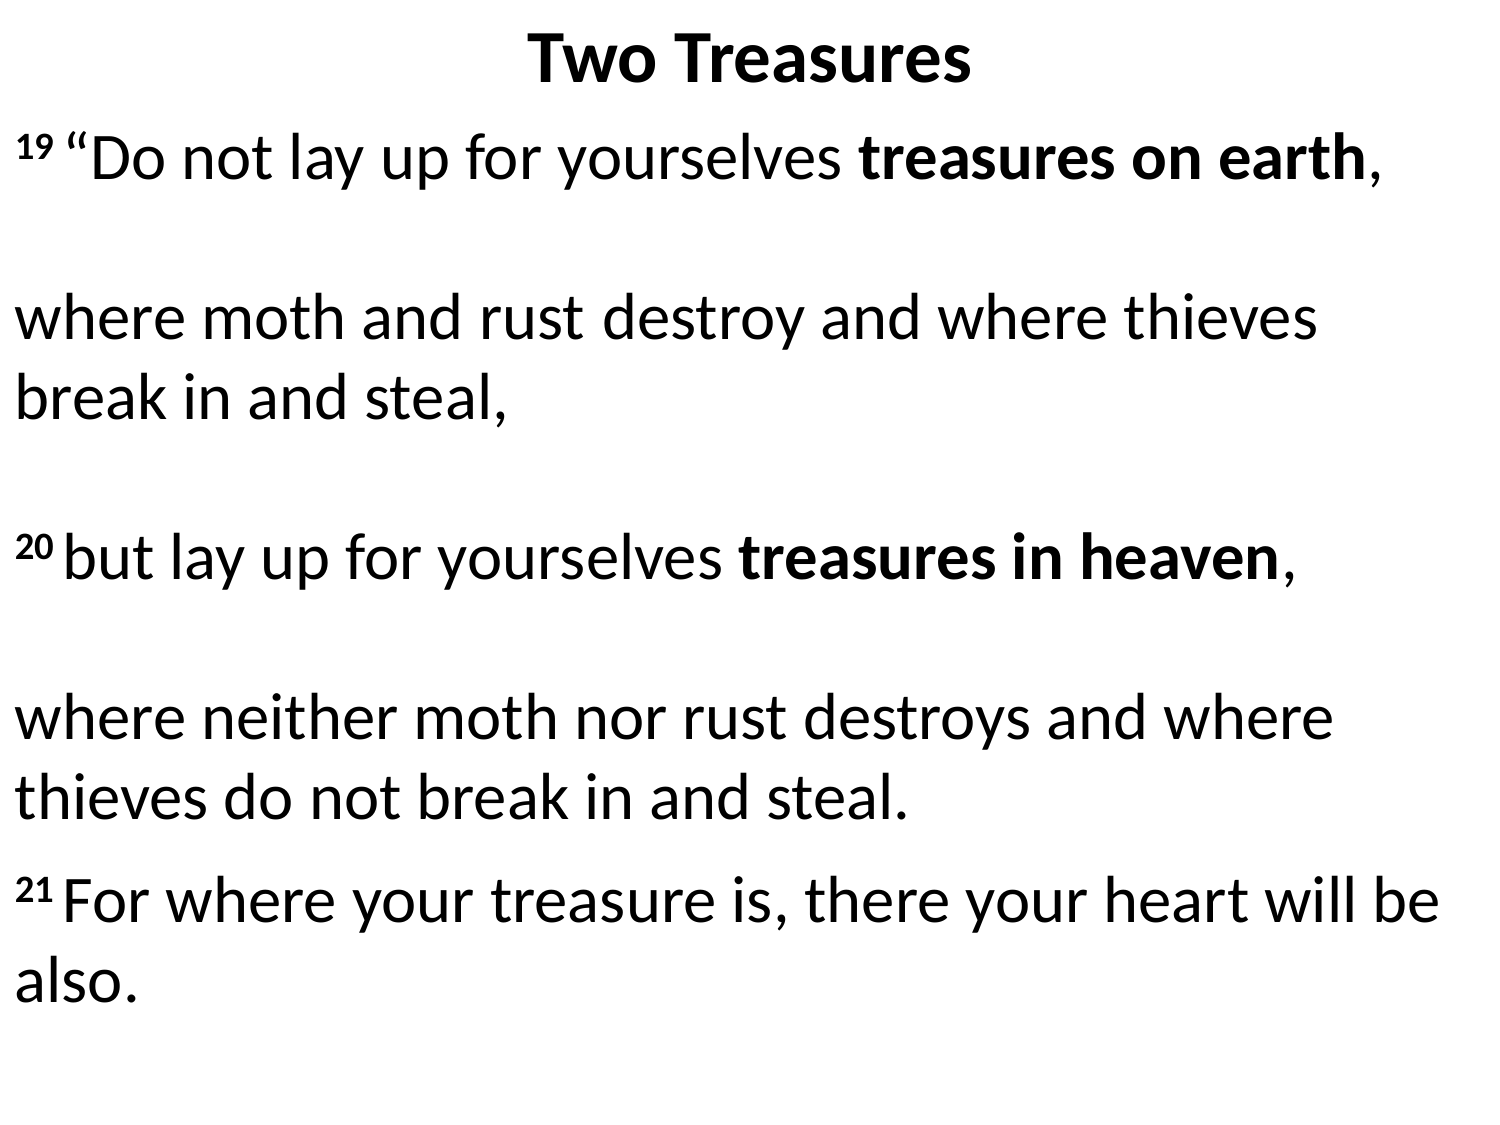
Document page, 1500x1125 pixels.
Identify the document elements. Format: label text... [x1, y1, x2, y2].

text_box 21 For where your treasure is, there your heart will be also. [0, 848, 1483, 1023]
text_box 19 “Do not lay up for yourselves treasures on earth, where moth and rust destroy and where thieves break in and steal, 20 but lay up for yourselves treasures in heaven, where neither moth nor rust destroys and where thieves do not break in and steal. [0, 105, 1500, 841]
text_box Two Treasures [0, 0, 1500, 105]
